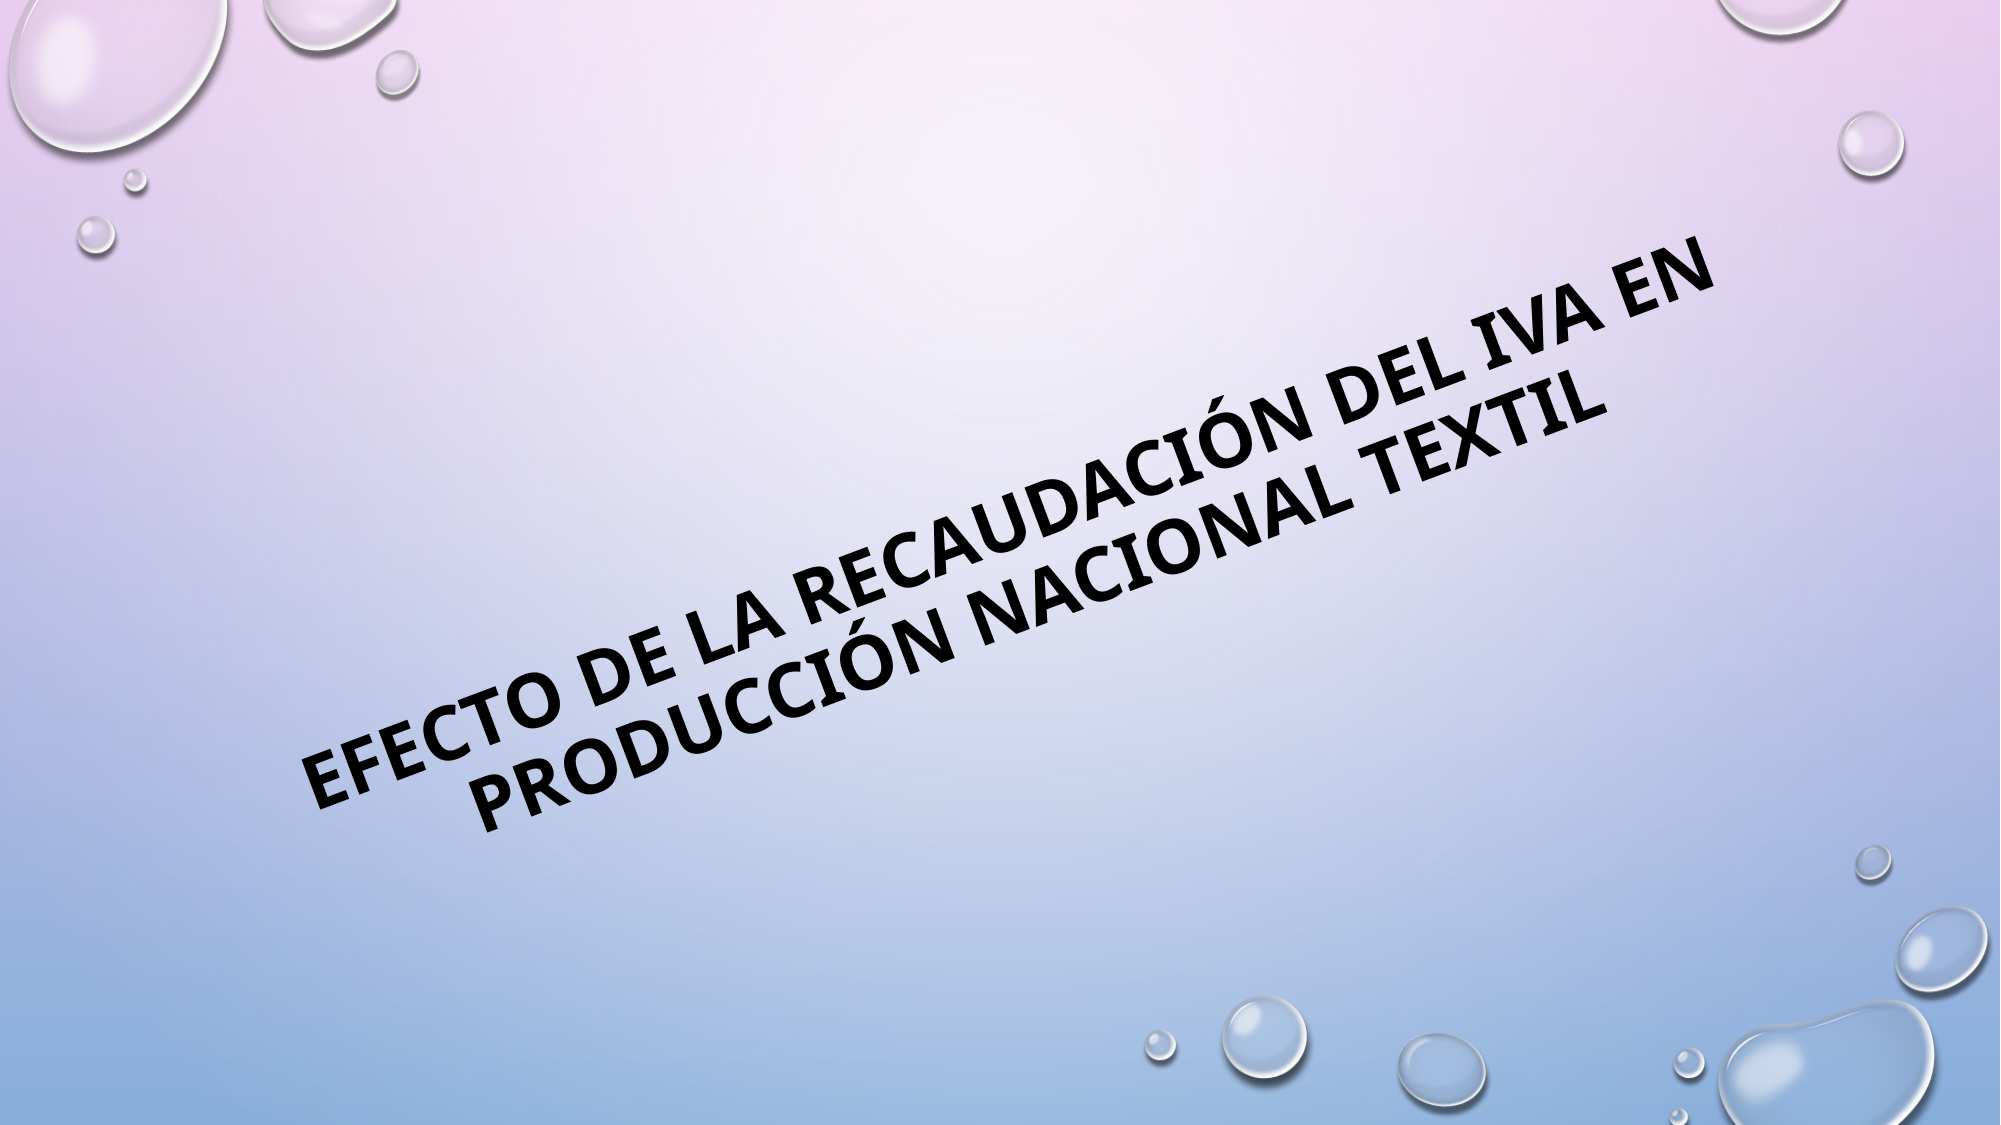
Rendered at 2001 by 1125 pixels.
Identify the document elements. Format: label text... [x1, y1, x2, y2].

picture [0, 0, 2000, 1125]
title EFECTO DE LA RECAUDACIÓN DEL IVA EN PRODUCCIÓN NACIONAL TEXTIL [181, 140, 1865, 986]
